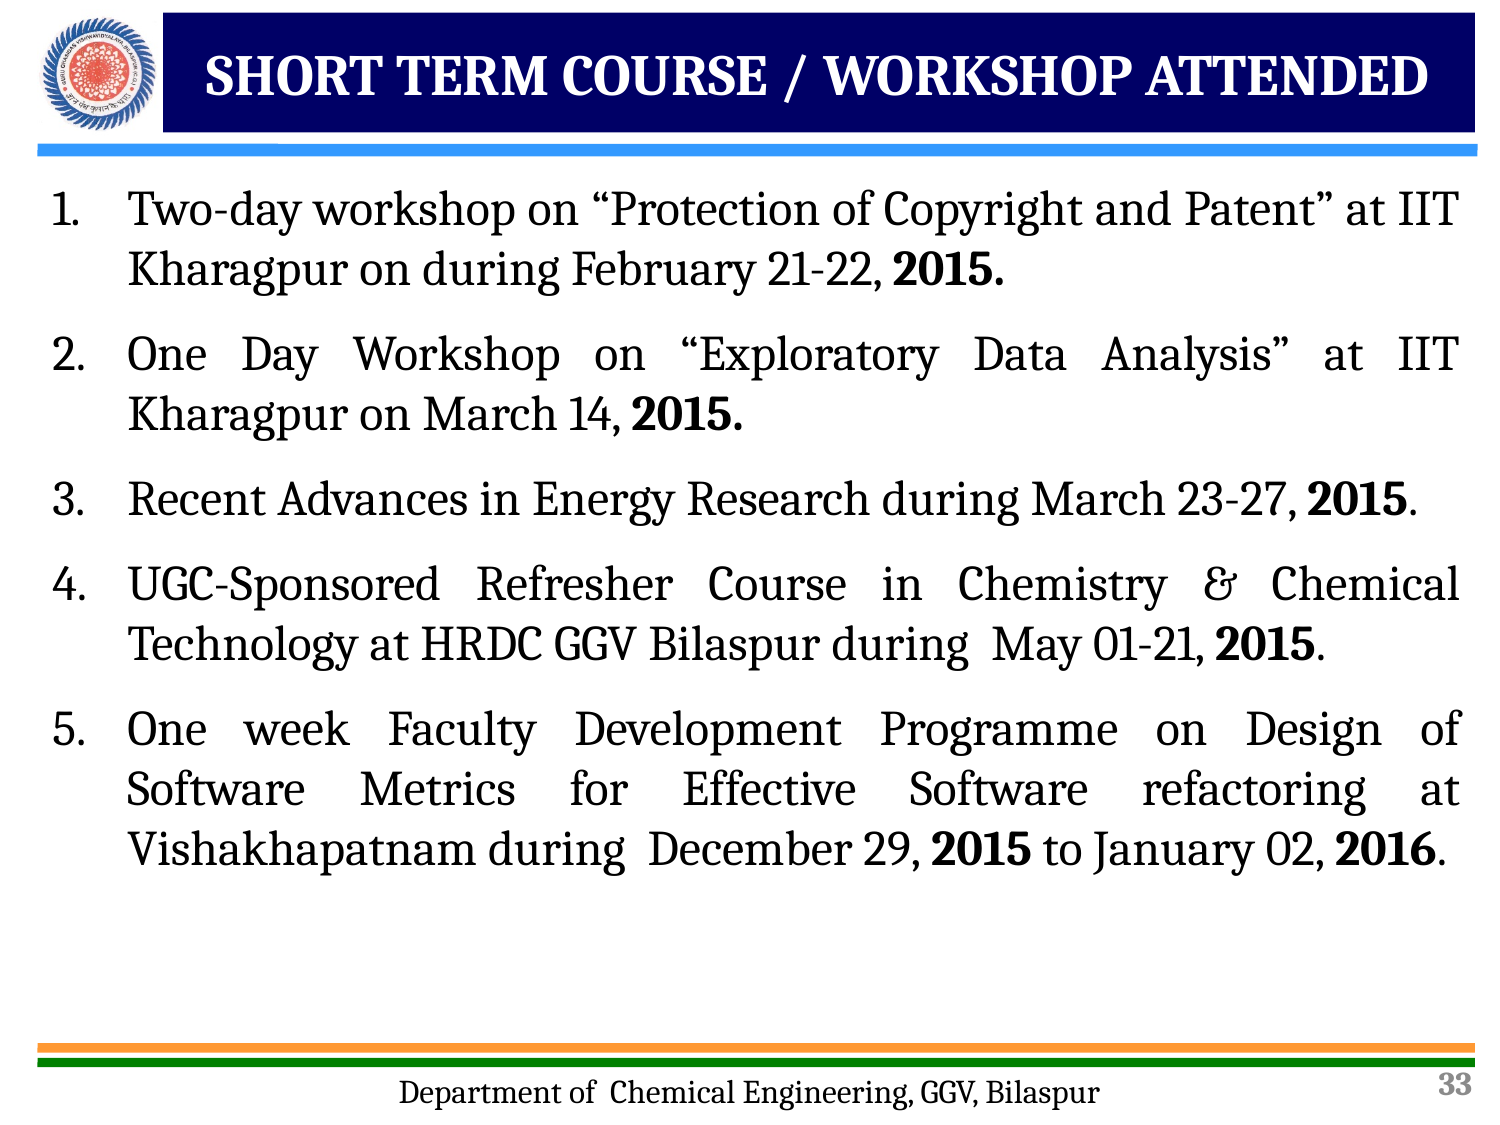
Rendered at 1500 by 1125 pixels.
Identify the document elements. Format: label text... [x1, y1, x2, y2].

footer Department of Chemical Engineering, GGV, Bilaspur [0, 1055, 1500, 1125]
picture [37, 8, 163, 138]
title SHORT TERM COURSE / WORKSHOP ATTENDED [166, 12, 1475, 133]
text_box Two-day workshop on “Protection of Copyright and Patent” at IIT Kharagpur on during February 21-22, 2015. One Day Workshop on “Exploratory Data Analysis” at IIT Kharagpur on March 14, 2015. Recent Advances in Energy Research during March 23-27, 2015. UGC-Sponsored Refresher Course in Chemistry & Chemical Technology at HRDC GGV Bilaspur during May 01-21, 2015. One week Faculty Development Programme on Design of Software Metrics for Effective Software refactoring at Vishakhapatnam during December 29, 2015 to January 02, 2016. [37, 168, 1475, 883]
